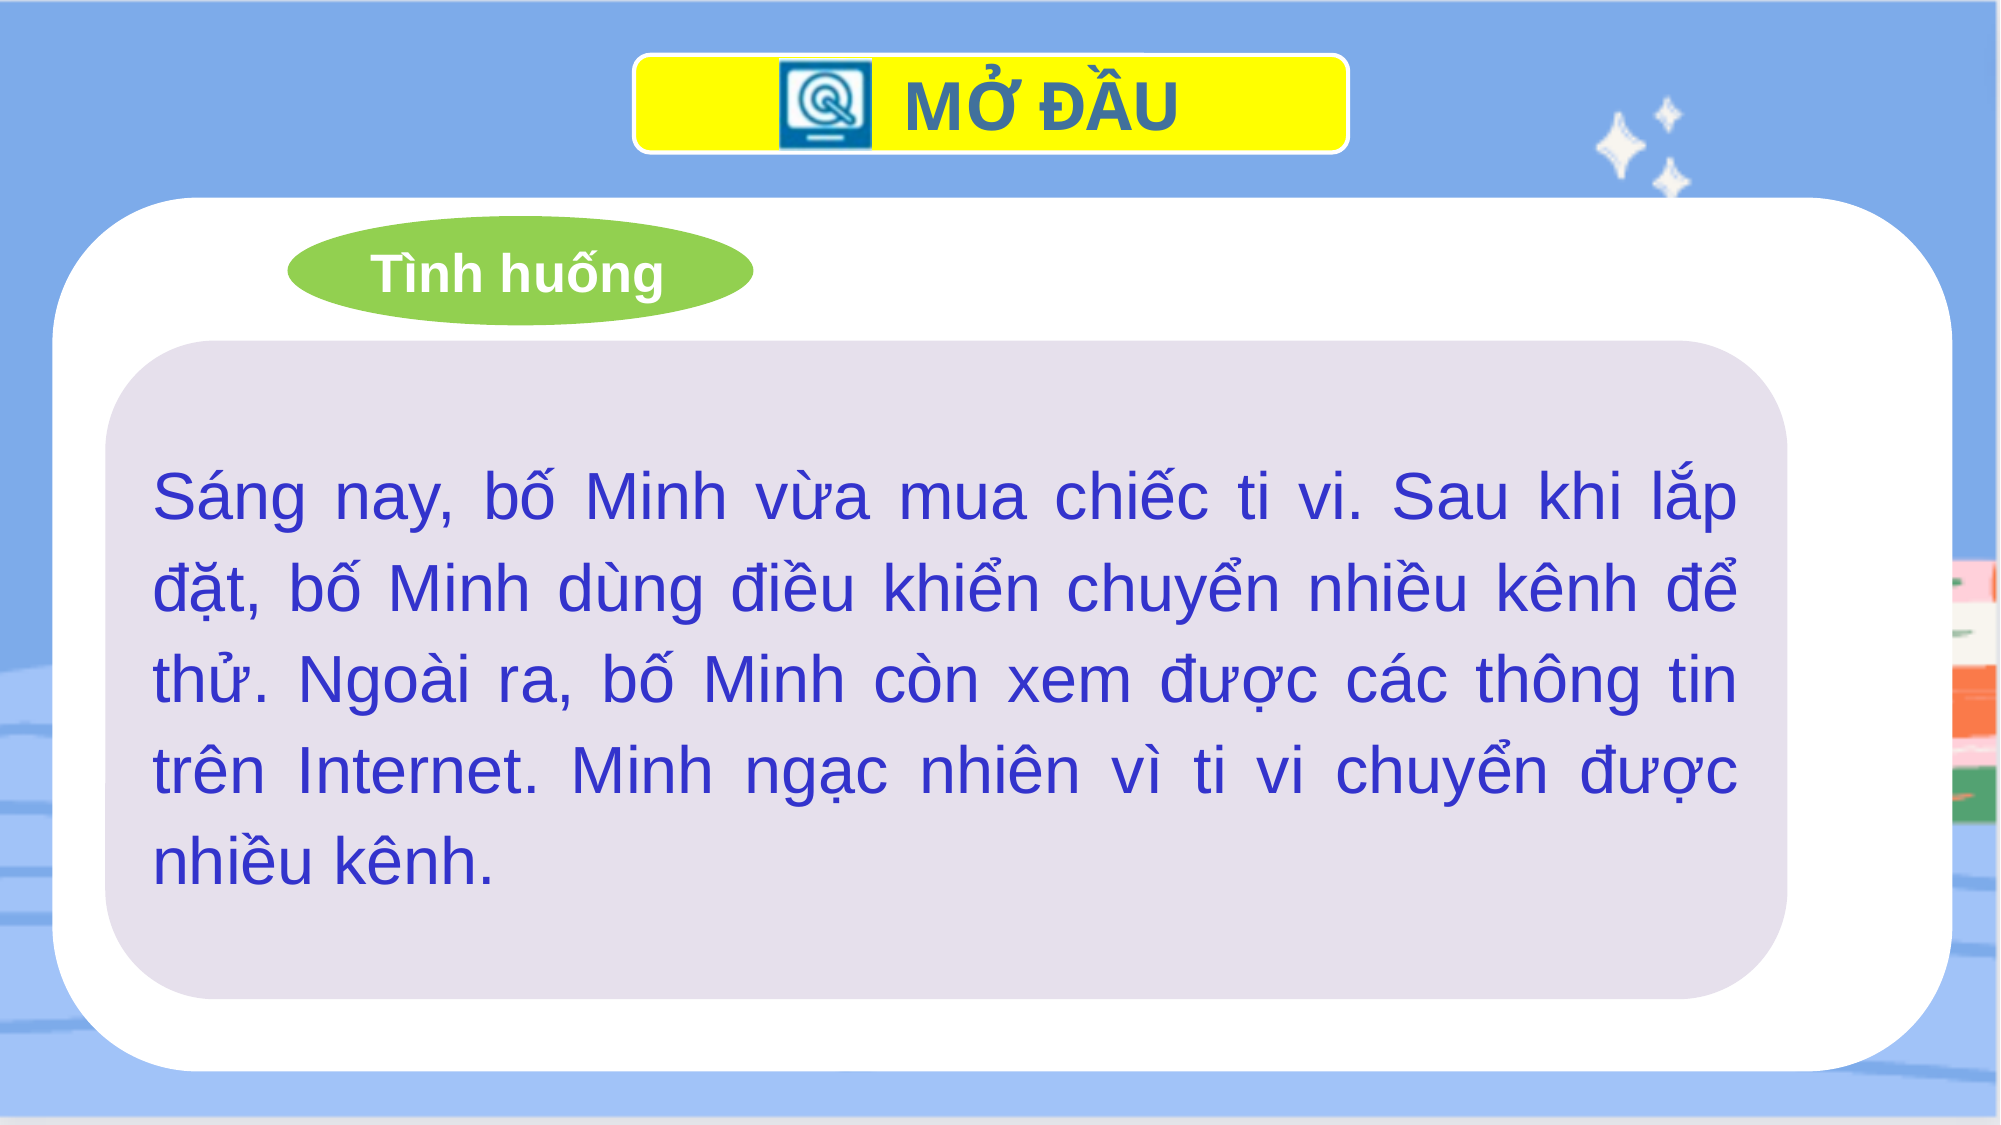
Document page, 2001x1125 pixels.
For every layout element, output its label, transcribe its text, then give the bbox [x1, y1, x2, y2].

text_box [633, 54, 1349, 153]
picture [0, 0, 2001, 1125]
text_box Sáng nay, bố Minh vừa mua chiếc ti vi. Sau khi lắp đặt, bố Minh dùng điều khiển chuyển nhiều kênh để thử. Ngoài ra, bố Minh còn xem được các thông tin trên Internet. Minh ngạc nhiên vì ti vi chuyển được nhiều kênh. [103, 338, 1790, 1002]
text_box Tình huống [285, 213, 756, 328]
text_box [50, 195, 1955, 1074]
